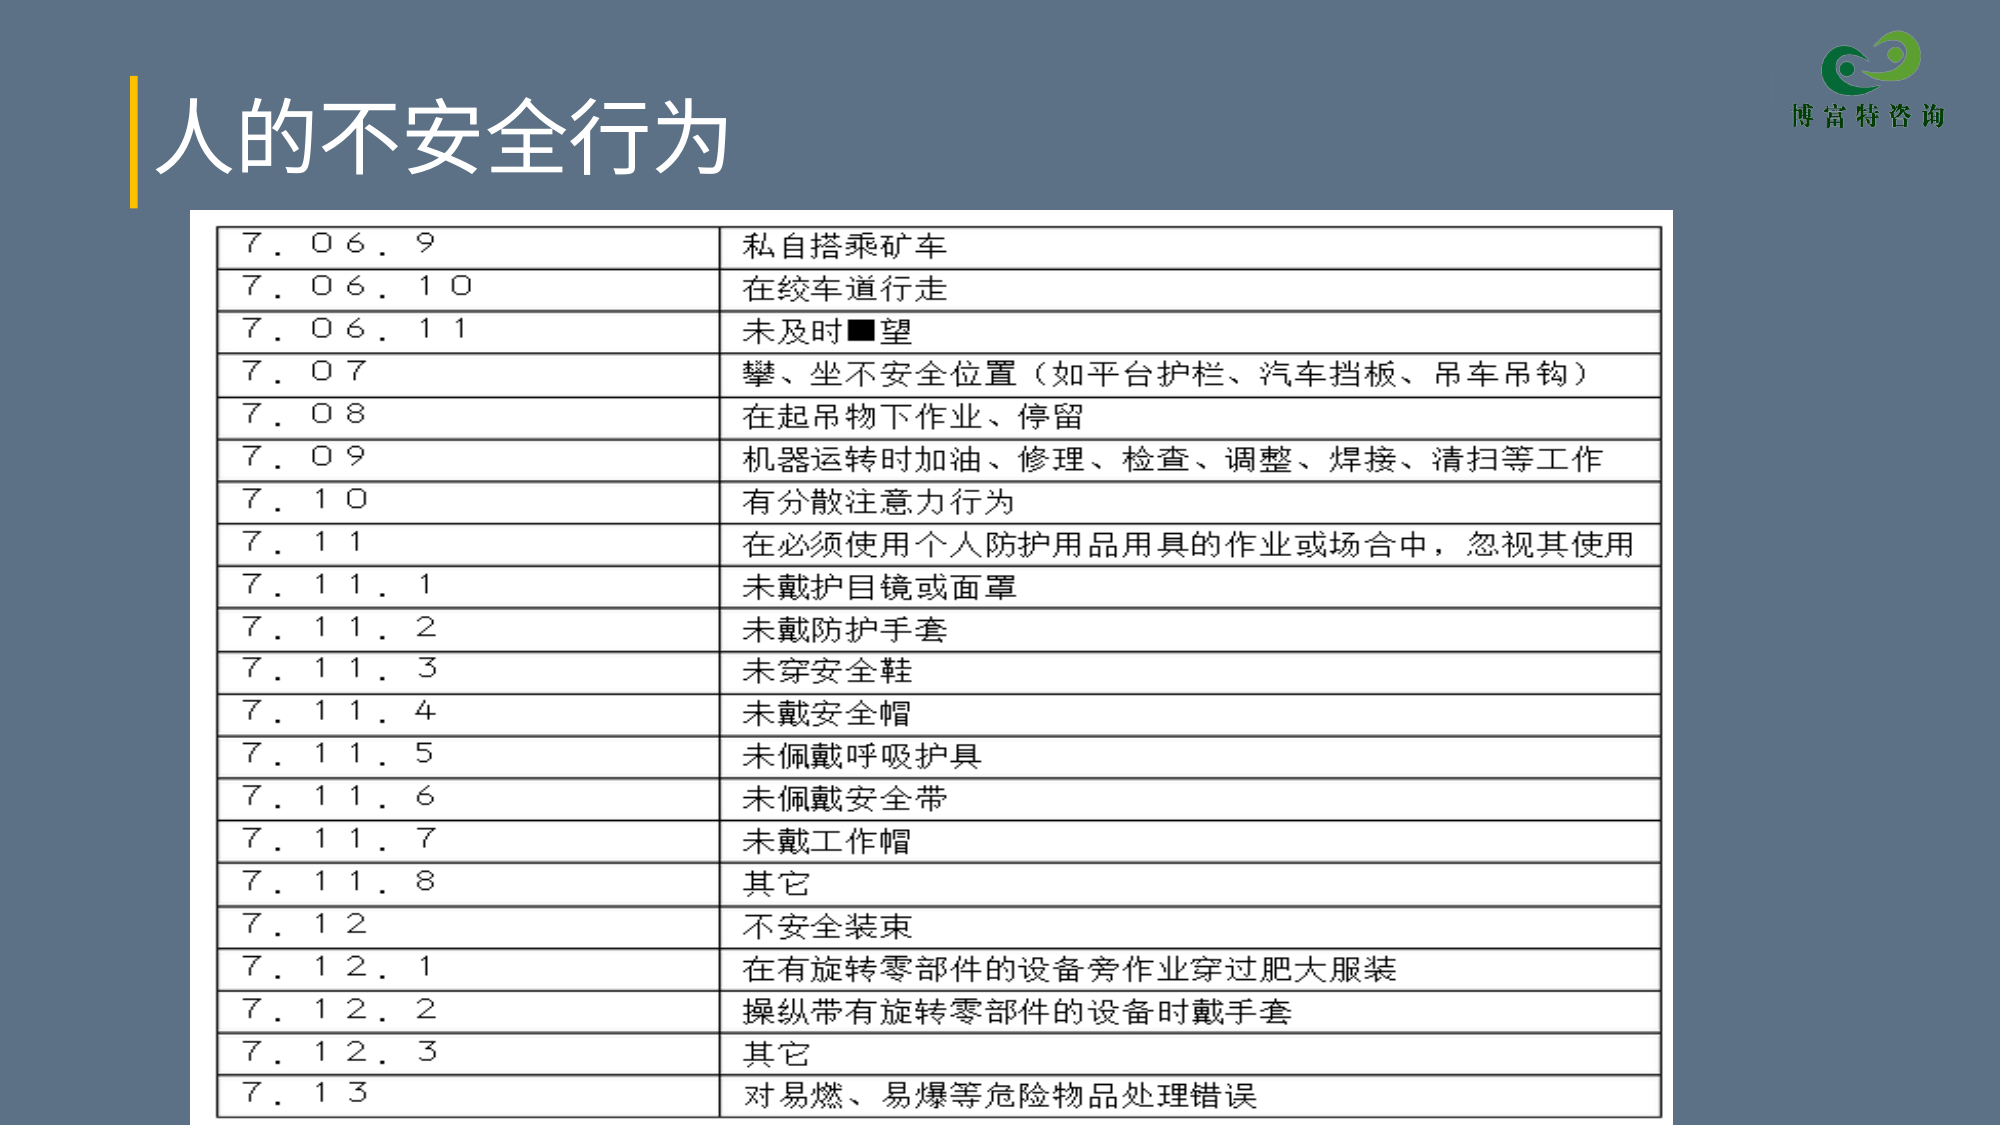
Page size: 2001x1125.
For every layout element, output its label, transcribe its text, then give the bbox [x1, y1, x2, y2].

title 人的不安全行为 [137, 33, 1863, 251]
picture [1772, 30, 1969, 131]
picture [190, 210, 1673, 1125]
